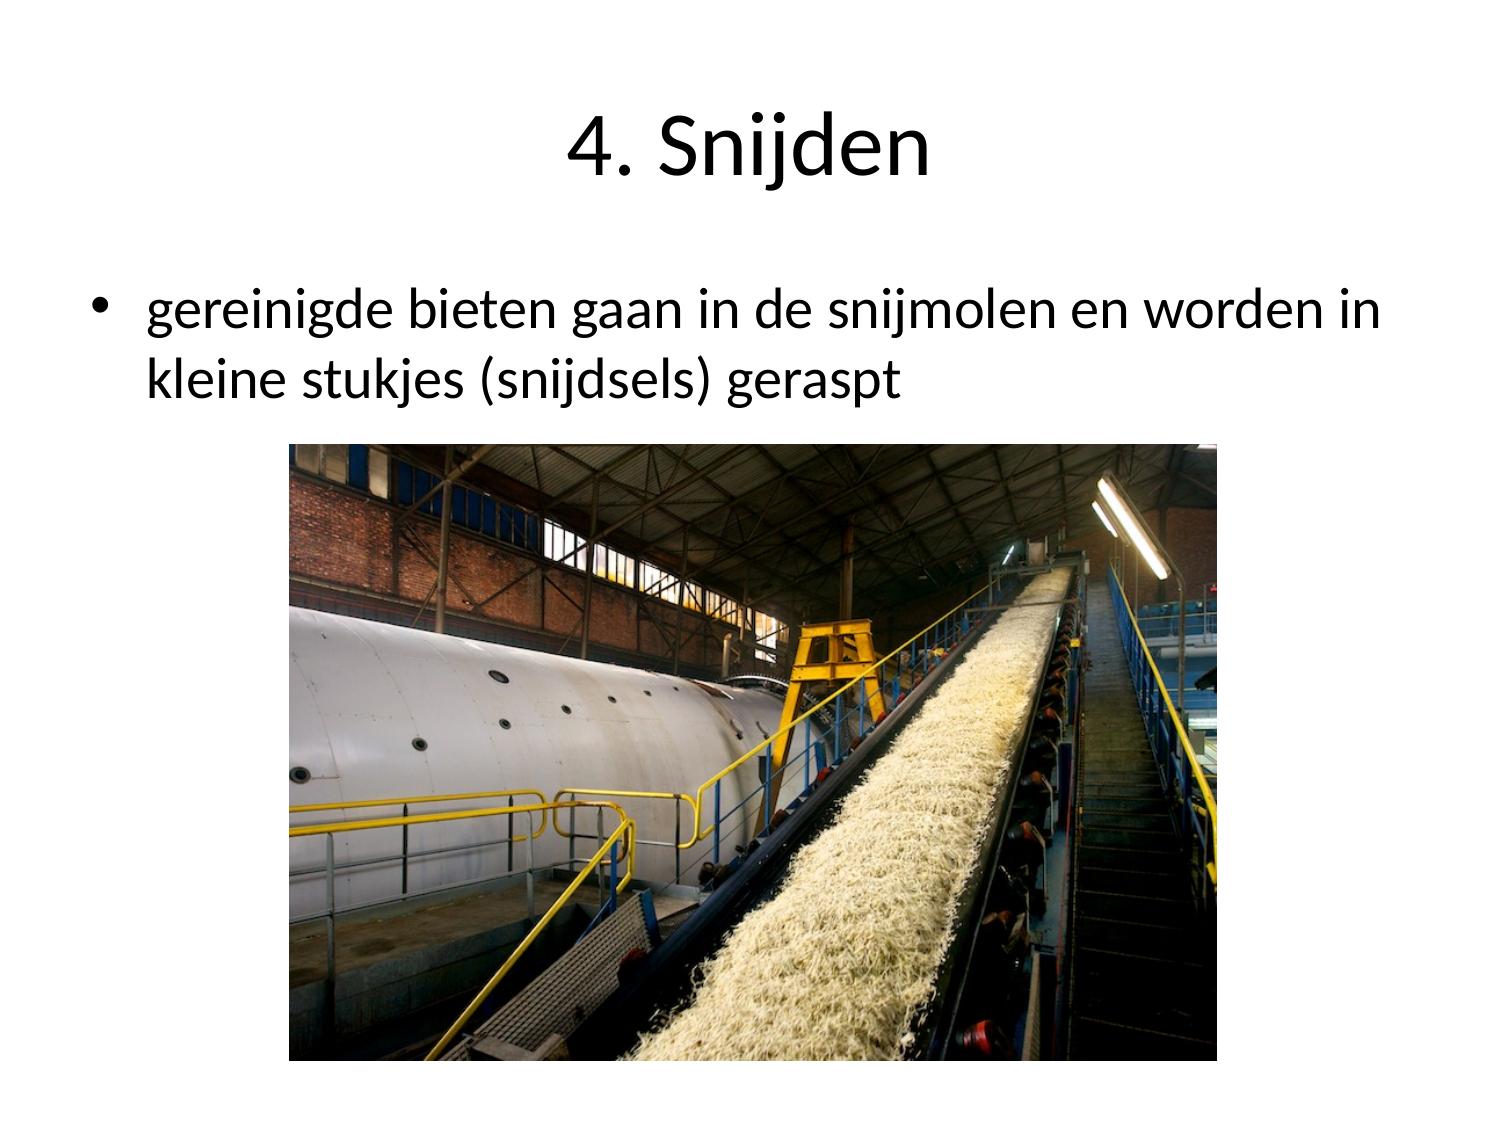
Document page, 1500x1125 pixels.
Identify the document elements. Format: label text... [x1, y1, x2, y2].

list gereinigde bieten gaan in de snijmolen en worden in kleine stukjes (snijdsels) geraspt [75, 262, 1425, 1005]
title 4. Snijden [75, 45, 1425, 233]
picture [288, 444, 1217, 1062]
